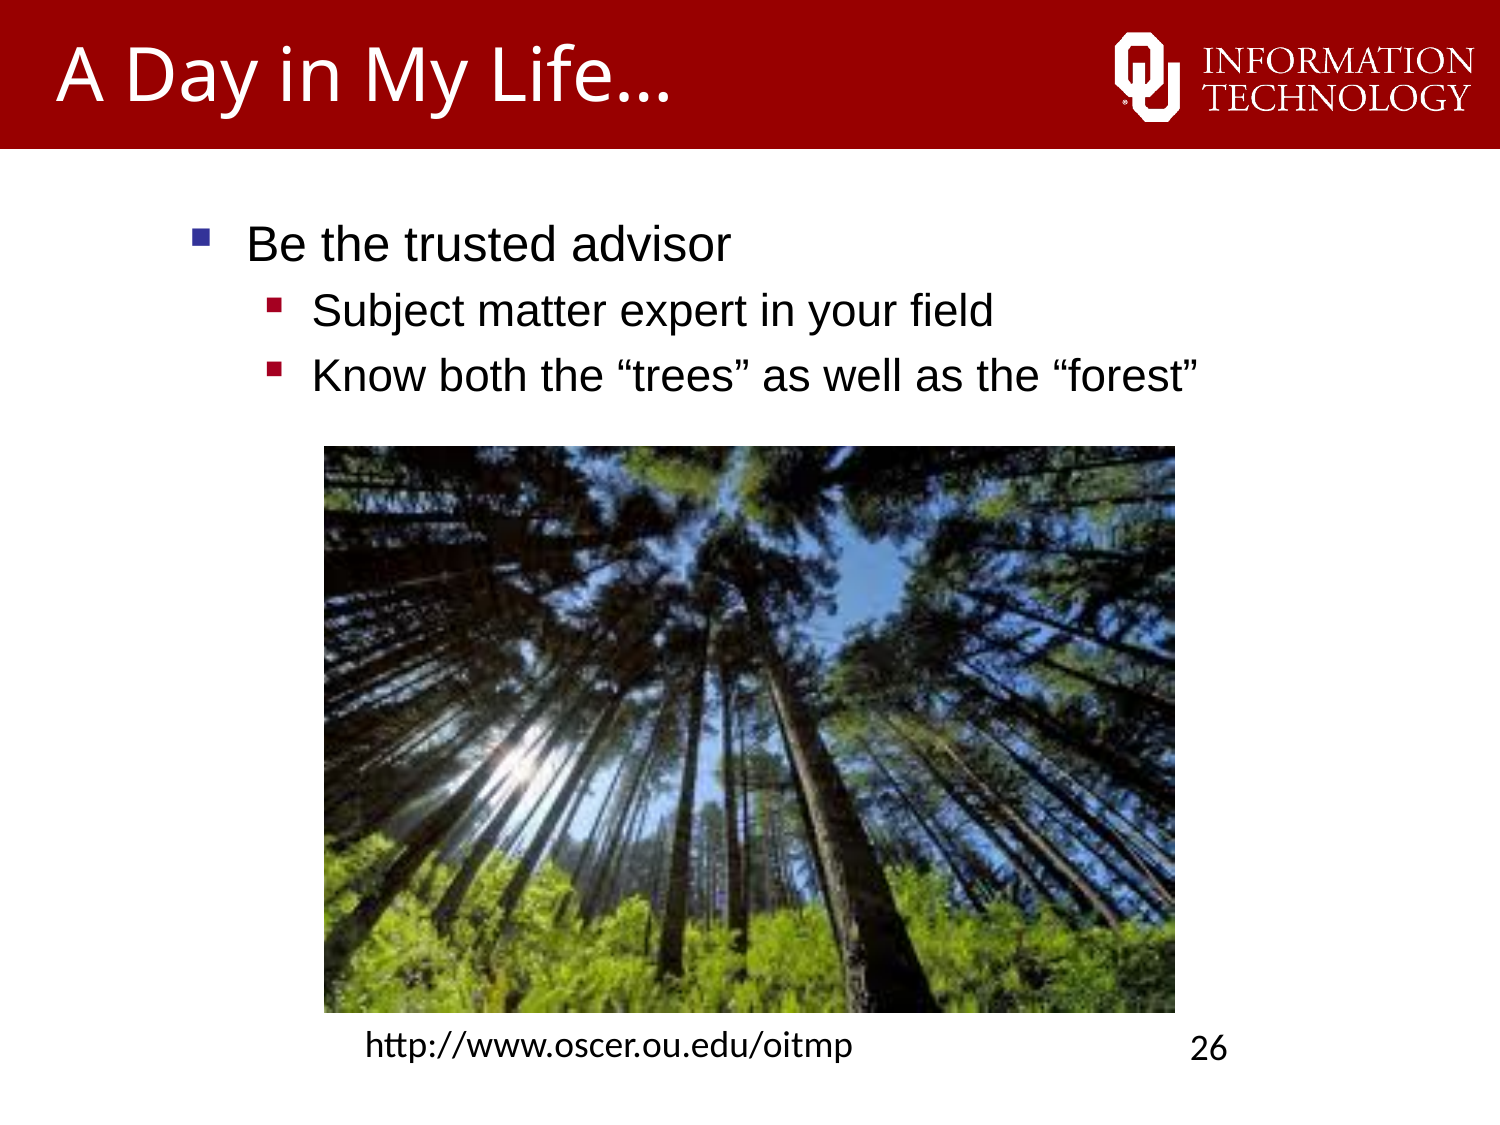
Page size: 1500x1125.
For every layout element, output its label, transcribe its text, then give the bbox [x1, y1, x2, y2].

picture [0, 0, 1500, 278]
title A Day in My Life… [41, 19, 1320, 131]
text_box Be the trusted advisor Subject matter expert in your field Know both the “trees” as well as the “forest” [174, 204, 1250, 536]
picture [324, 446, 1176, 1013]
text_box 26 [1174, 1015, 1388, 1091]
text_box http://www.oscer.ou.edu/oitmp [349, 1021, 1174, 1088]
